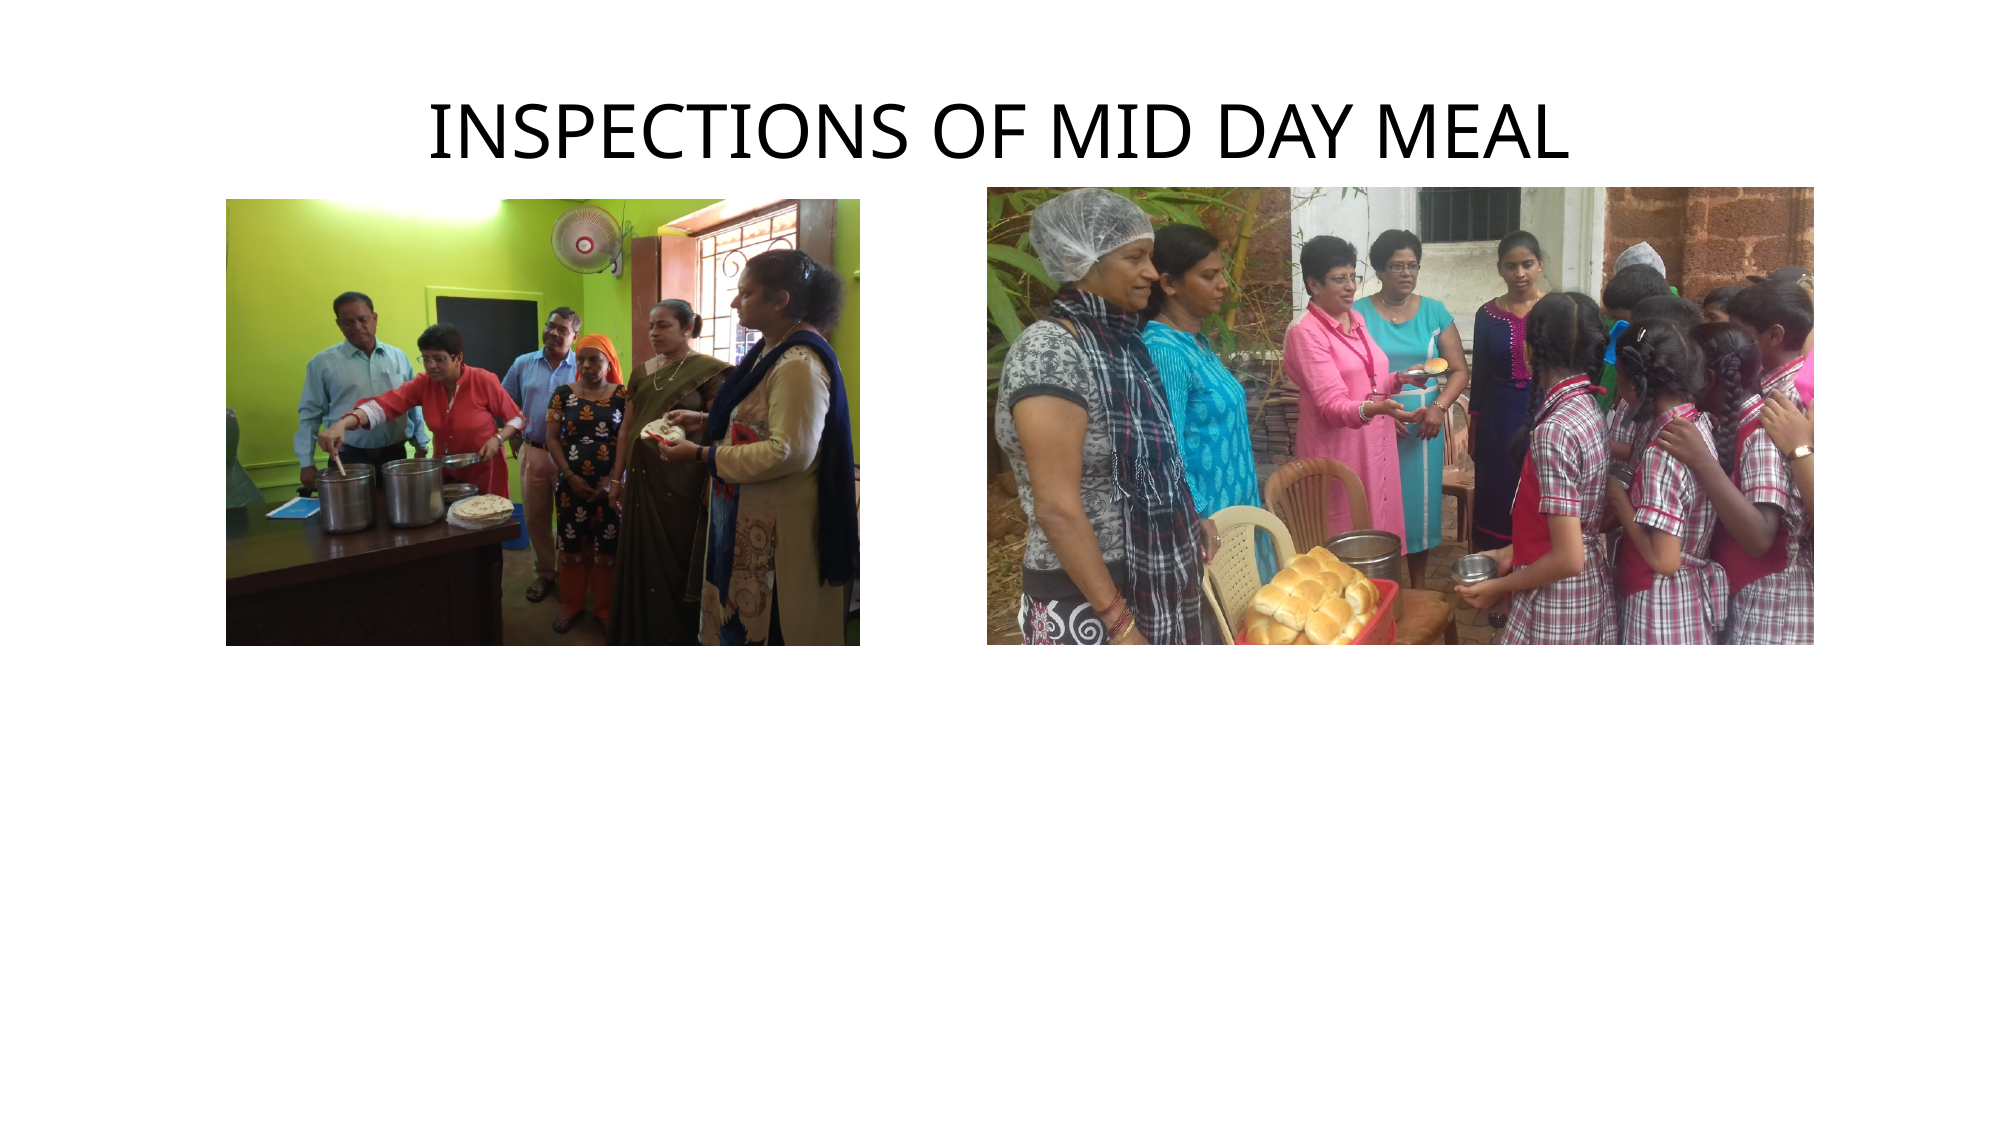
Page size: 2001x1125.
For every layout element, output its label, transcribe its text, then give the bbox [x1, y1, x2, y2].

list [226, 198, 860, 646]
picture [987, 187, 1814, 645]
title INSPECTIONS OF MID DAY MEAL [99, 45, 1900, 213]
